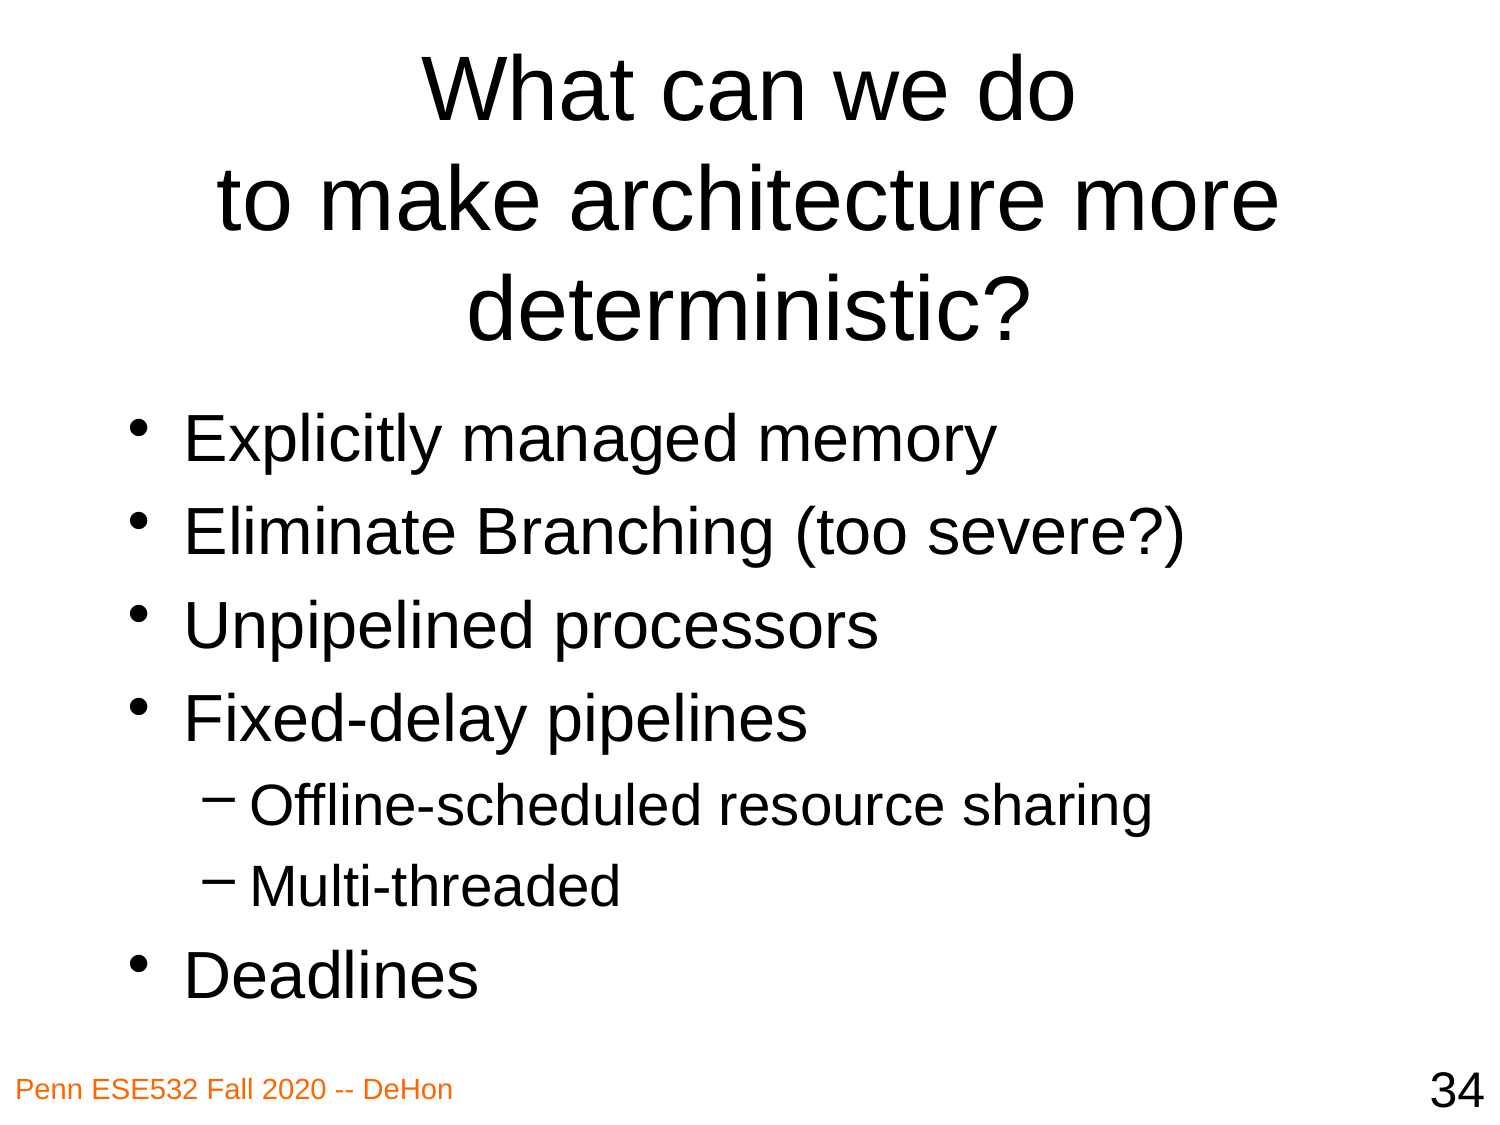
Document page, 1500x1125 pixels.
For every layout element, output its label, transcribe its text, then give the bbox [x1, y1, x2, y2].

slide_number Penn ESE532 Fall 2020 -- DeHon [0, 1062, 576, 1125]
slide_number 34 [1187, 1049, 1500, 1125]
list Explicitly managed memory Eliminate Branching (too severe?) Unpipelined processors Fixed-delay pipelines Offline-scheduled resource sharing Multi-threaded Deadlines [112, 387, 1388, 1063]
title What can we do to make architecture more deterministic? [112, 99, 1388, 288]
